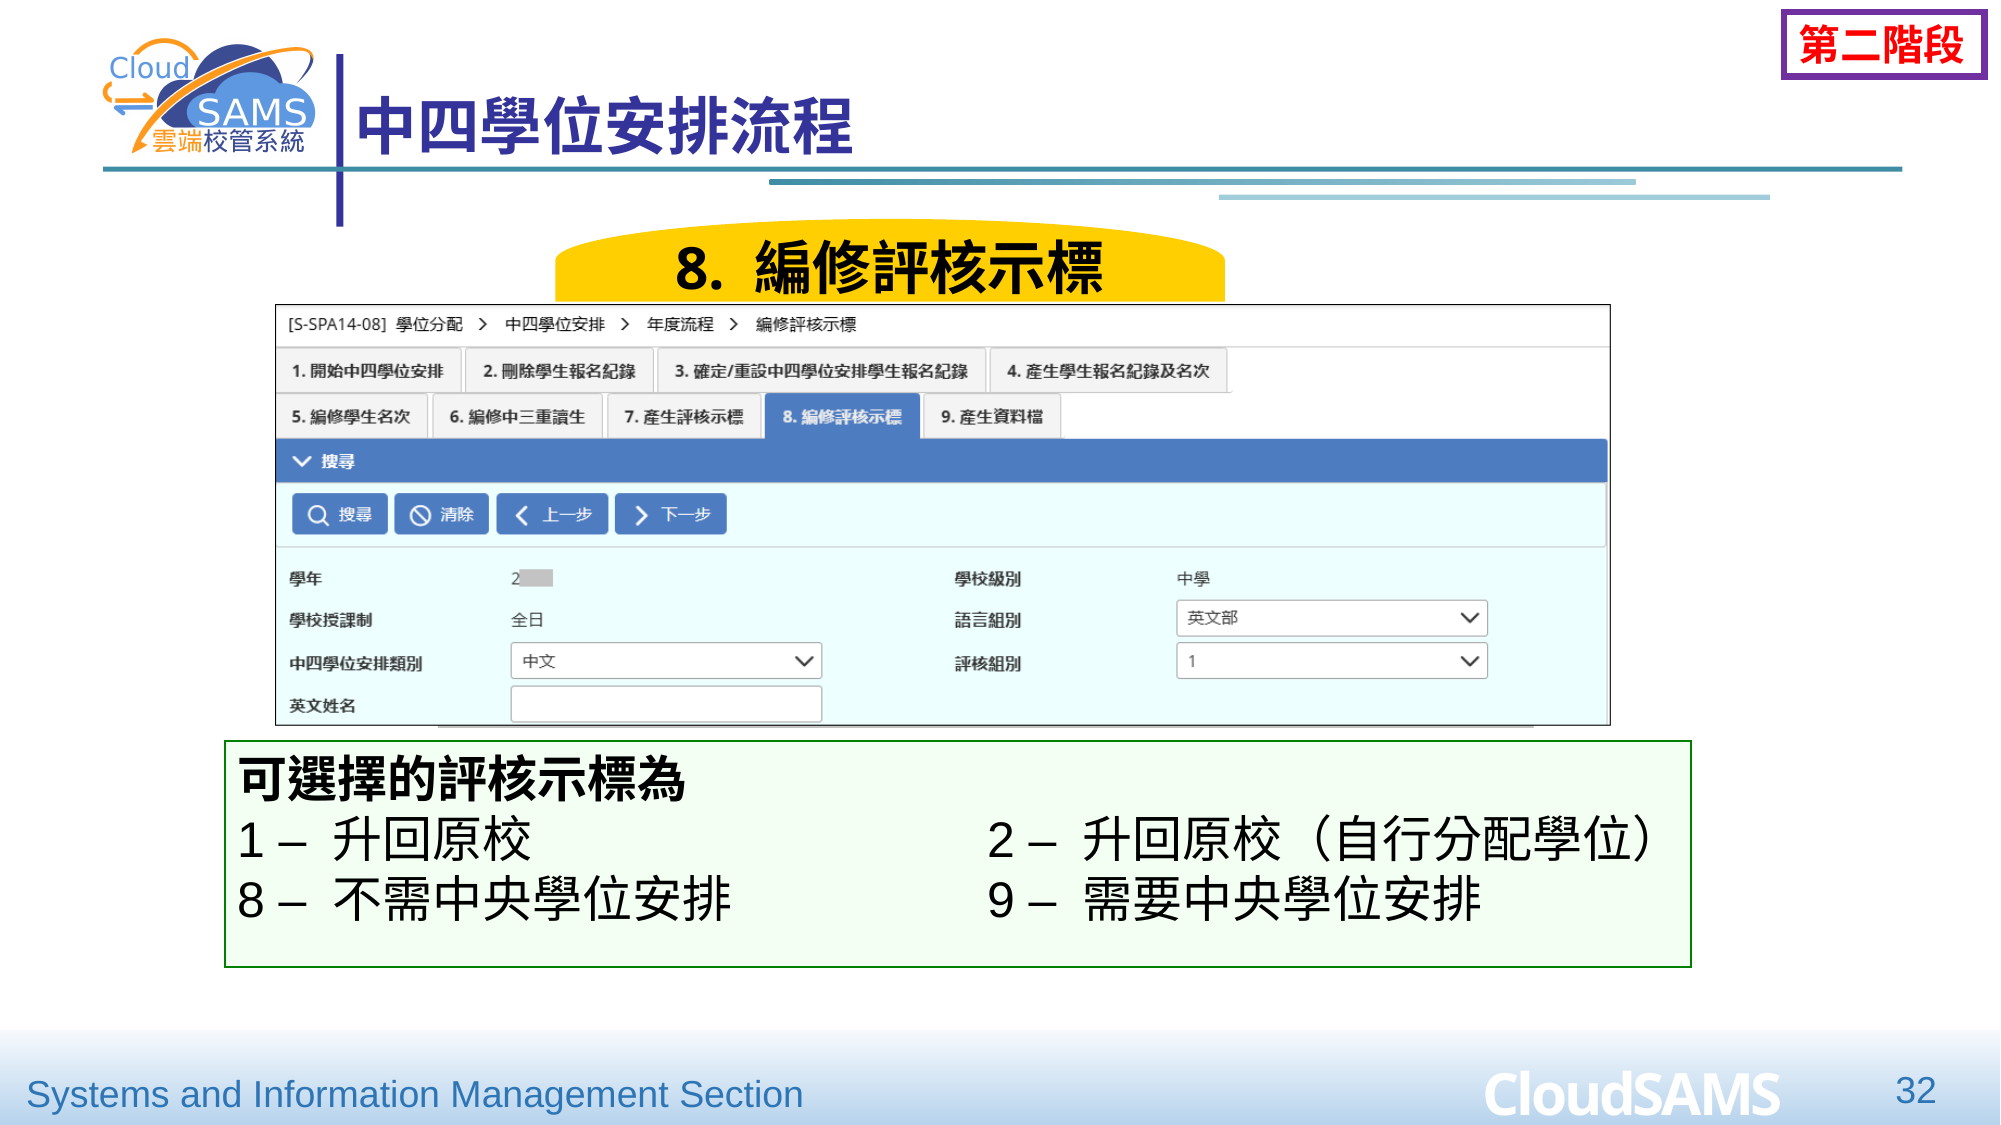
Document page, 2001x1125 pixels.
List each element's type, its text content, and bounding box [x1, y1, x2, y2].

picture [274, 303, 1612, 728]
text_box 第二階段 [1783, 11, 1985, 77]
text_box 可選擇的評核示標為 1 – 升回原校 2 – 升回原校（自行分配學位） 8 – 不需中央學位安排 9 – 需要中央學位安排 [225, 741, 1692, 968]
picture [87, 7, 349, 175]
text_box 8. 編修評核示標 [555, 218, 1225, 302]
text_box [497, 170, 1780, 174]
slide_number 32 [1755, 1059, 1952, 1125]
title 中四學位安排流程 [340, 44, 1907, 170]
